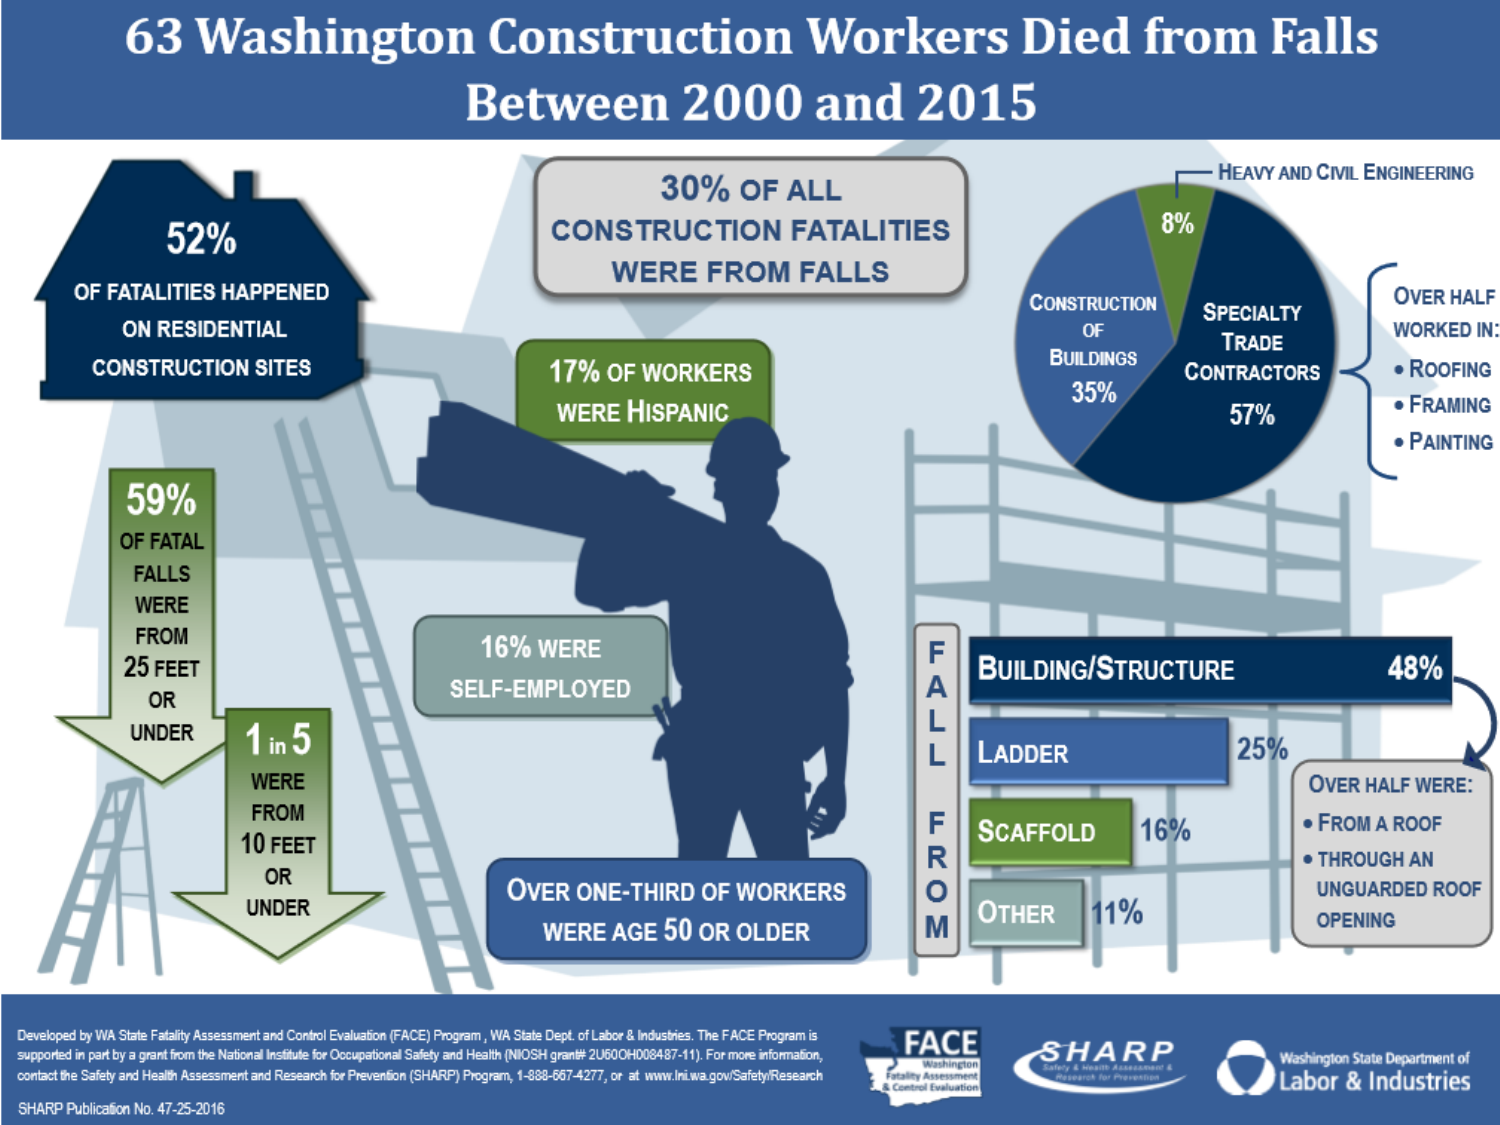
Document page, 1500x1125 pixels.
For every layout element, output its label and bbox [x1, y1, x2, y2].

list [0, 0, 1500, 1125]
